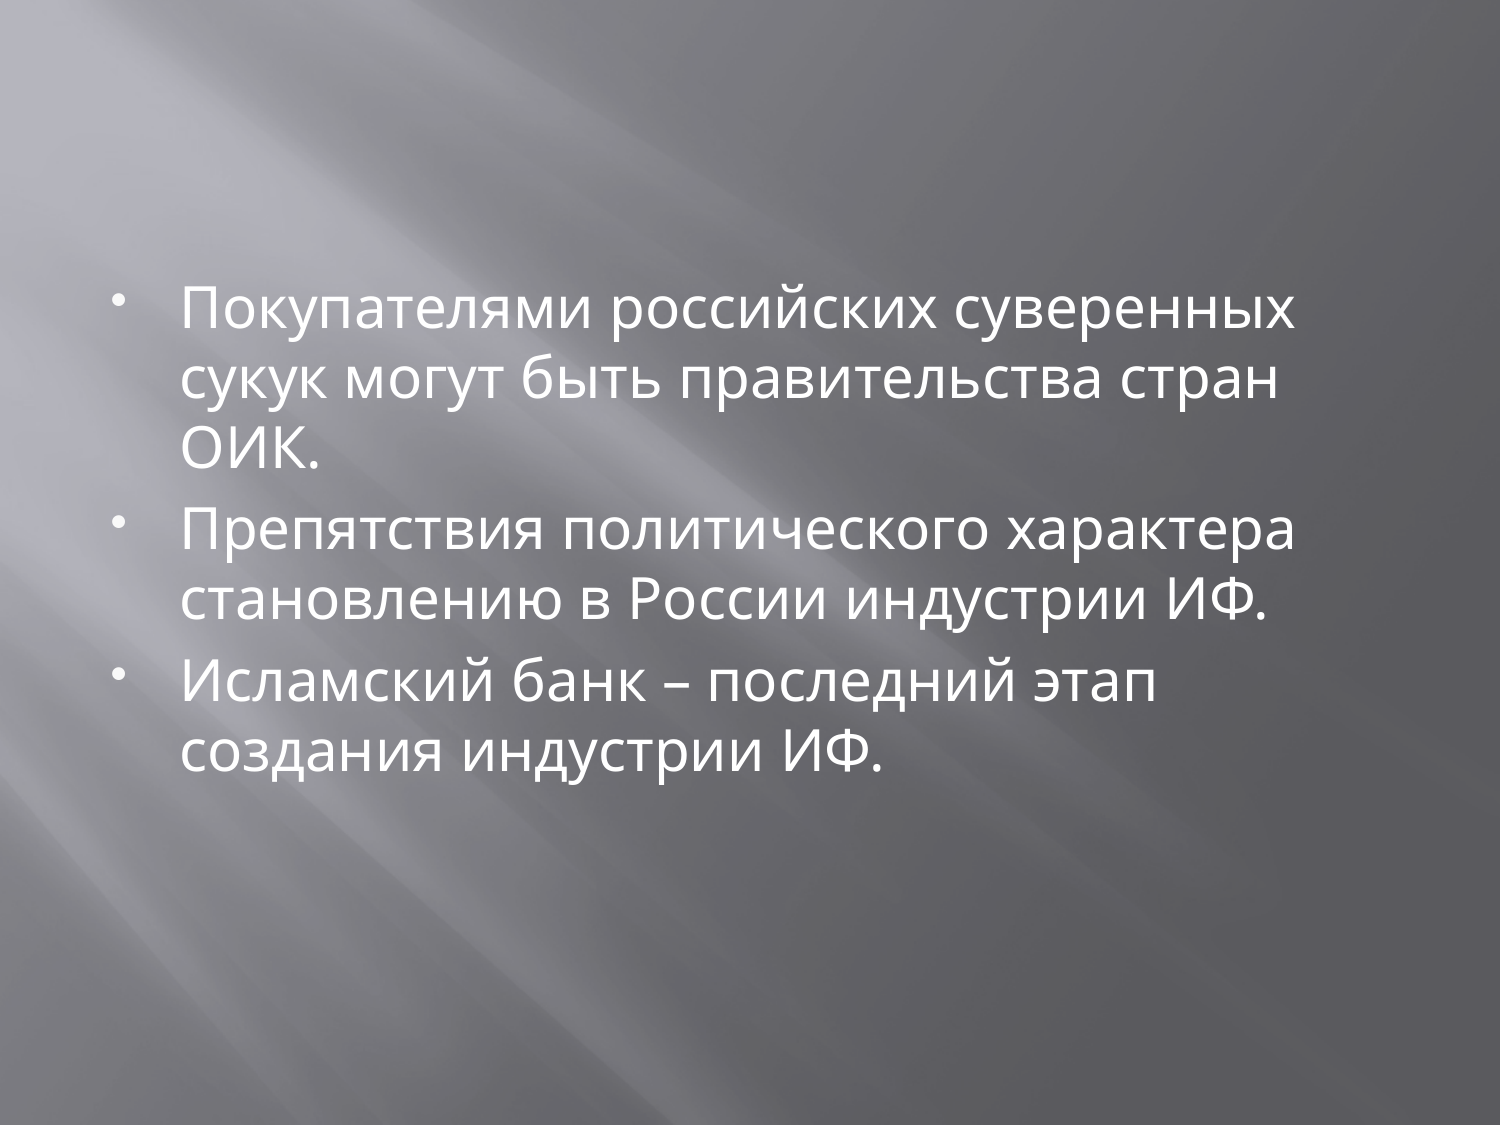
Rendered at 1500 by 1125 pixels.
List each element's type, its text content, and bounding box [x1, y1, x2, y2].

list Покупателями российских суверенных сукук могут быть правительства стран ОИК. Препятствия политического характера становлению в России индустрии ИФ. Исламский банк – последний этап создания индустрии ИФ. [75, 262, 1425, 1035]
